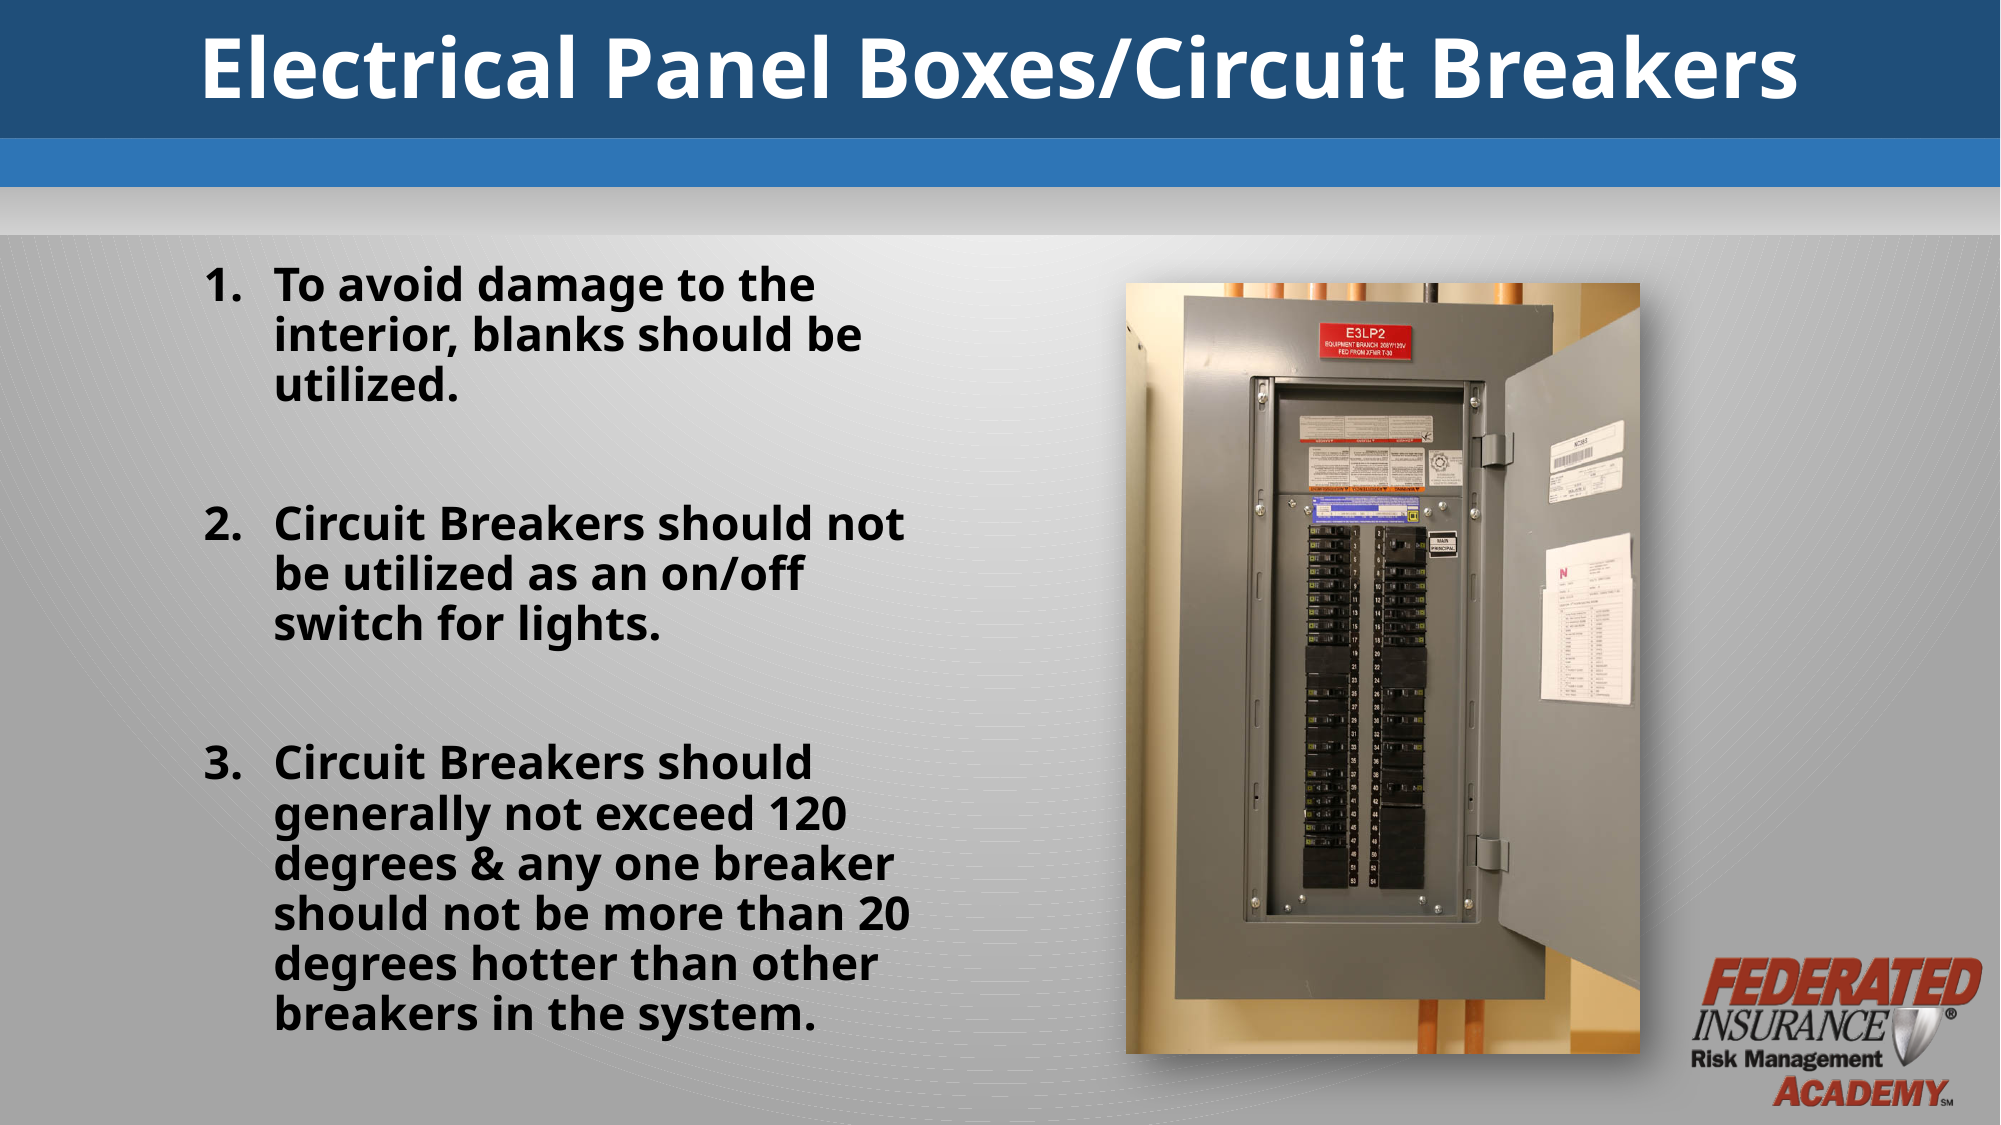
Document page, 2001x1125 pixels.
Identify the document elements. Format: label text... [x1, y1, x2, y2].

text_box [145, 336, 985, 840]
picture [1671, 940, 2000, 1125]
text_box To avoid damage to the interior, blanks should be utilized. Circuit Breakers should not be utilized as an on/off switch for lights. Circuit Breakers should generally not exceed 120 degrees & any one breaker should not be more than 20 degrees hotter than other breakers in the system. [145, 253, 934, 336]
text_box To avoid damage to the interior, blanks should be utilized. Circuit Breakers should not be utilized as an on/off switch for lights. Circuit Breakers should generally not exceed 120 degrees & any one breaker should not be more than 20 degrees hotter than other breakers in the system. [145, 840, 934, 1054]
list Electrical Panel Boxes/Circuit Breakers [97, 2, 1903, 141]
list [1126, 283, 1640, 1054]
